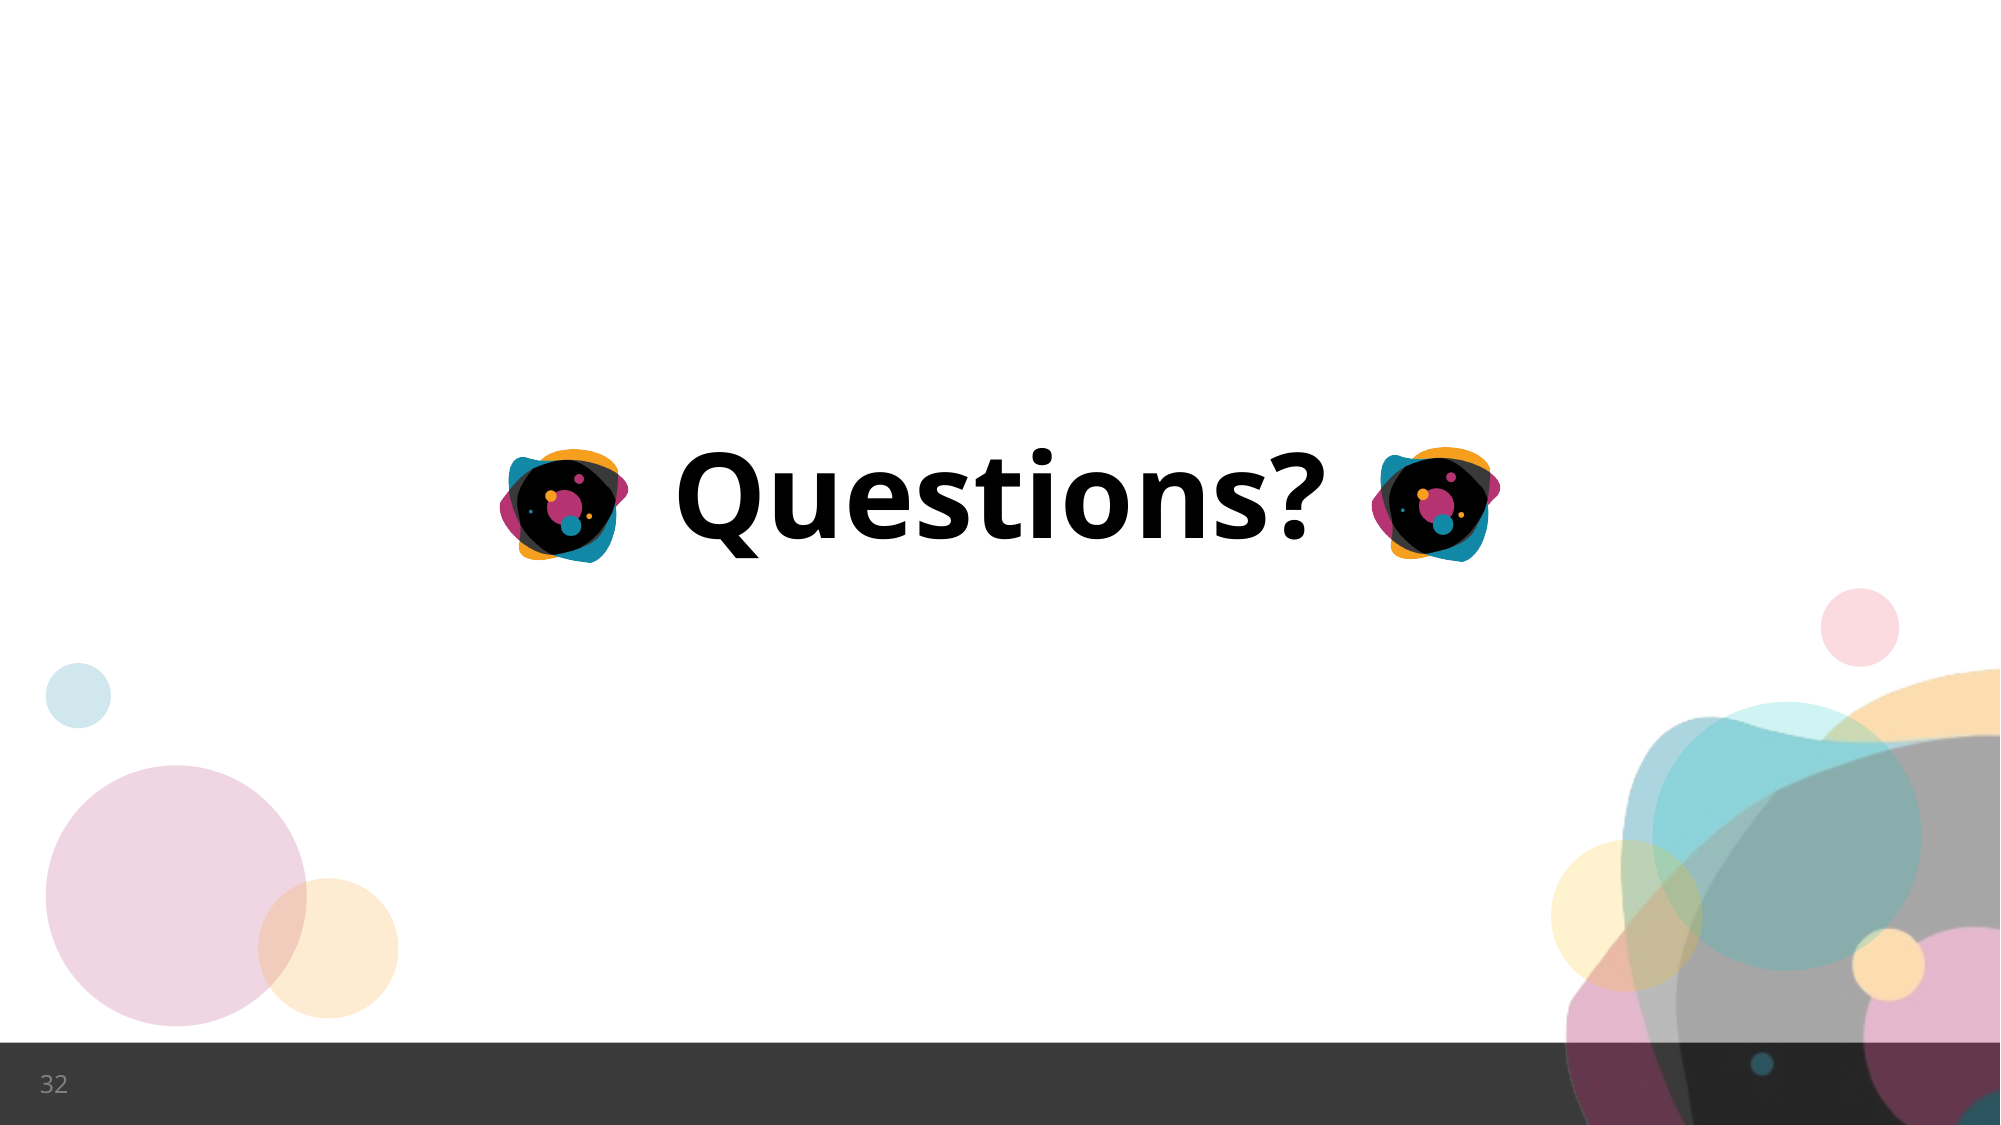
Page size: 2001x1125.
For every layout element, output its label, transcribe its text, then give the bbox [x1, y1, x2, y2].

picture [1370, 446, 1501, 563]
slide_number 32 [24, 1055, 475, 1116]
text_box [1651, 700, 1923, 972]
text_box [1819, 587, 1901, 668]
text_box [1549, 838, 1704, 993]
title Questions? [596, 391, 1404, 609]
picture [499, 448, 629, 564]
